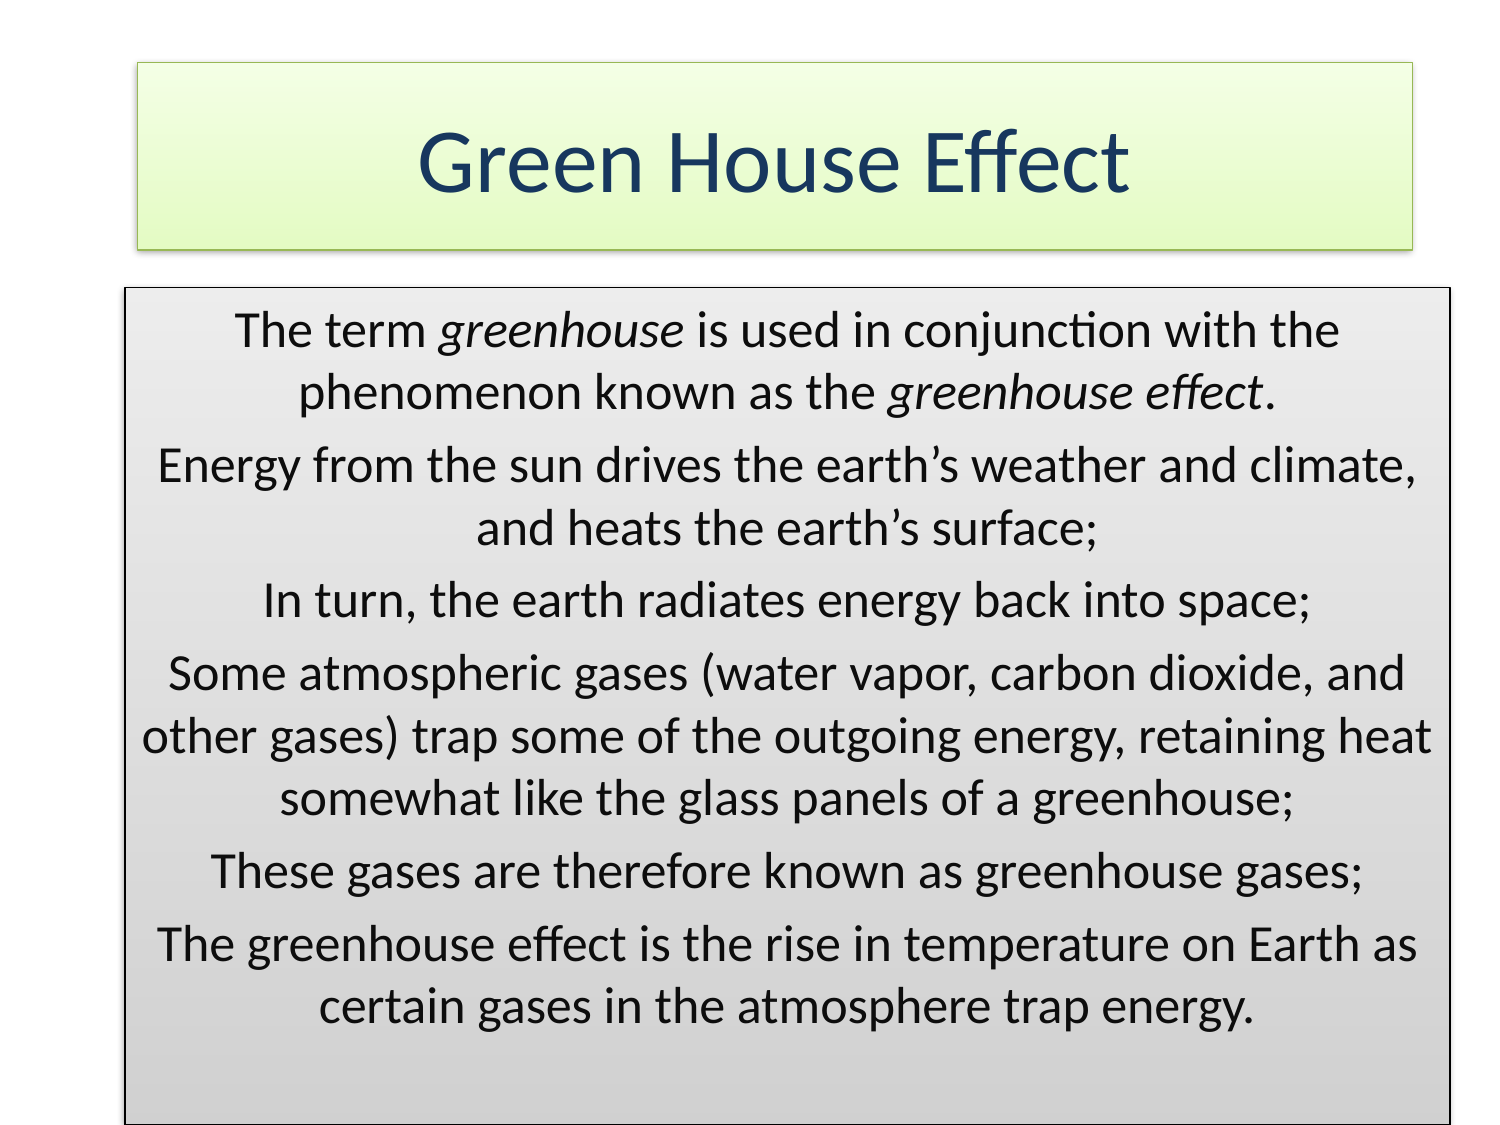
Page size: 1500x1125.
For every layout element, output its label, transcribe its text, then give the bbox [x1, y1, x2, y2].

subtitle The term greenhouse is used in conjunction with the phenomenon known as the greenhouse effect. Energy from the sun drives the earth’s weather and climate, and heats the earth’s surface; In turn, the earth radiates energy back into space; Some atmospheric gases (water vapor, carbon dioxide, and other gases) trap some of the outgoing energy, retaining heat somewhat like the glass panels of a greenhouse; These gases are therefore known as greenhouse gases; The greenhouse effect is the rise in temperature on Earth as certain gases in the atmosphere trap energy. [124, 287, 1451, 1125]
title Green House Effect [137, 62, 1413, 251]
